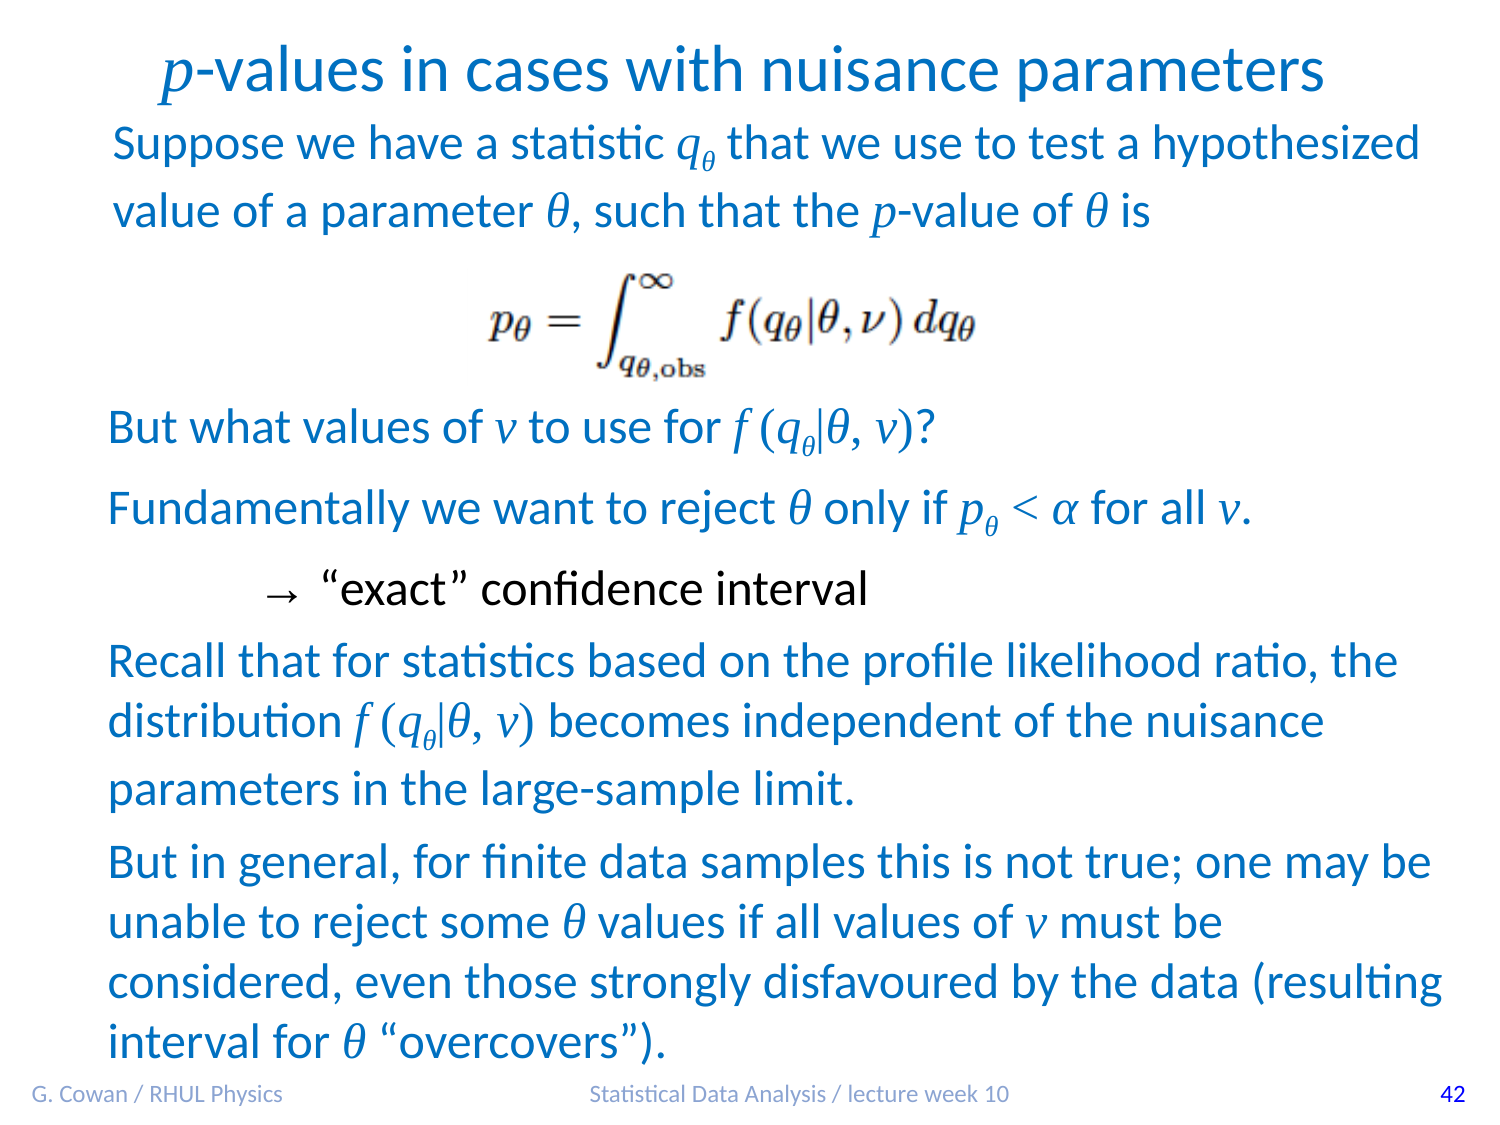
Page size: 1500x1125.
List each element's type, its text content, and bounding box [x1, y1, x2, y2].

slide_number 42 [1262, 1062, 1481, 1123]
footer Statistical Data Analysis / lecture week 10 [338, 1076, 1262, 1123]
text_box p-values in cases with nuisance parameters [17, 30, 1470, 99]
text_box But what values of ν to use for f (qθ|θ, ν)? Fundamentally we want to reject θ only if pθ < α for all ν. → “exact” confidence interval Recall that for statistics based on the profile likelihood ratio, the distribution f (qθ|θ, ν) becomes independent of the nuisance parameters in the large-sample limit. But in general, for finite data samples this is not true; one may be unable to reject some θ values if all values of ν must be considered, even those strongly disfavoured by the data (resulting interval for θ “overcovers”). [92, 386, 1463, 1076]
picture [466, 268, 988, 386]
text_box Suppose we have a statistic qθ that we use to test a hypothesized value of a parameter θ, such that the p-value of θ is [97, 101, 1437, 245]
slide_number G. Cowan / RHUL Physics [16, 1062, 338, 1123]
